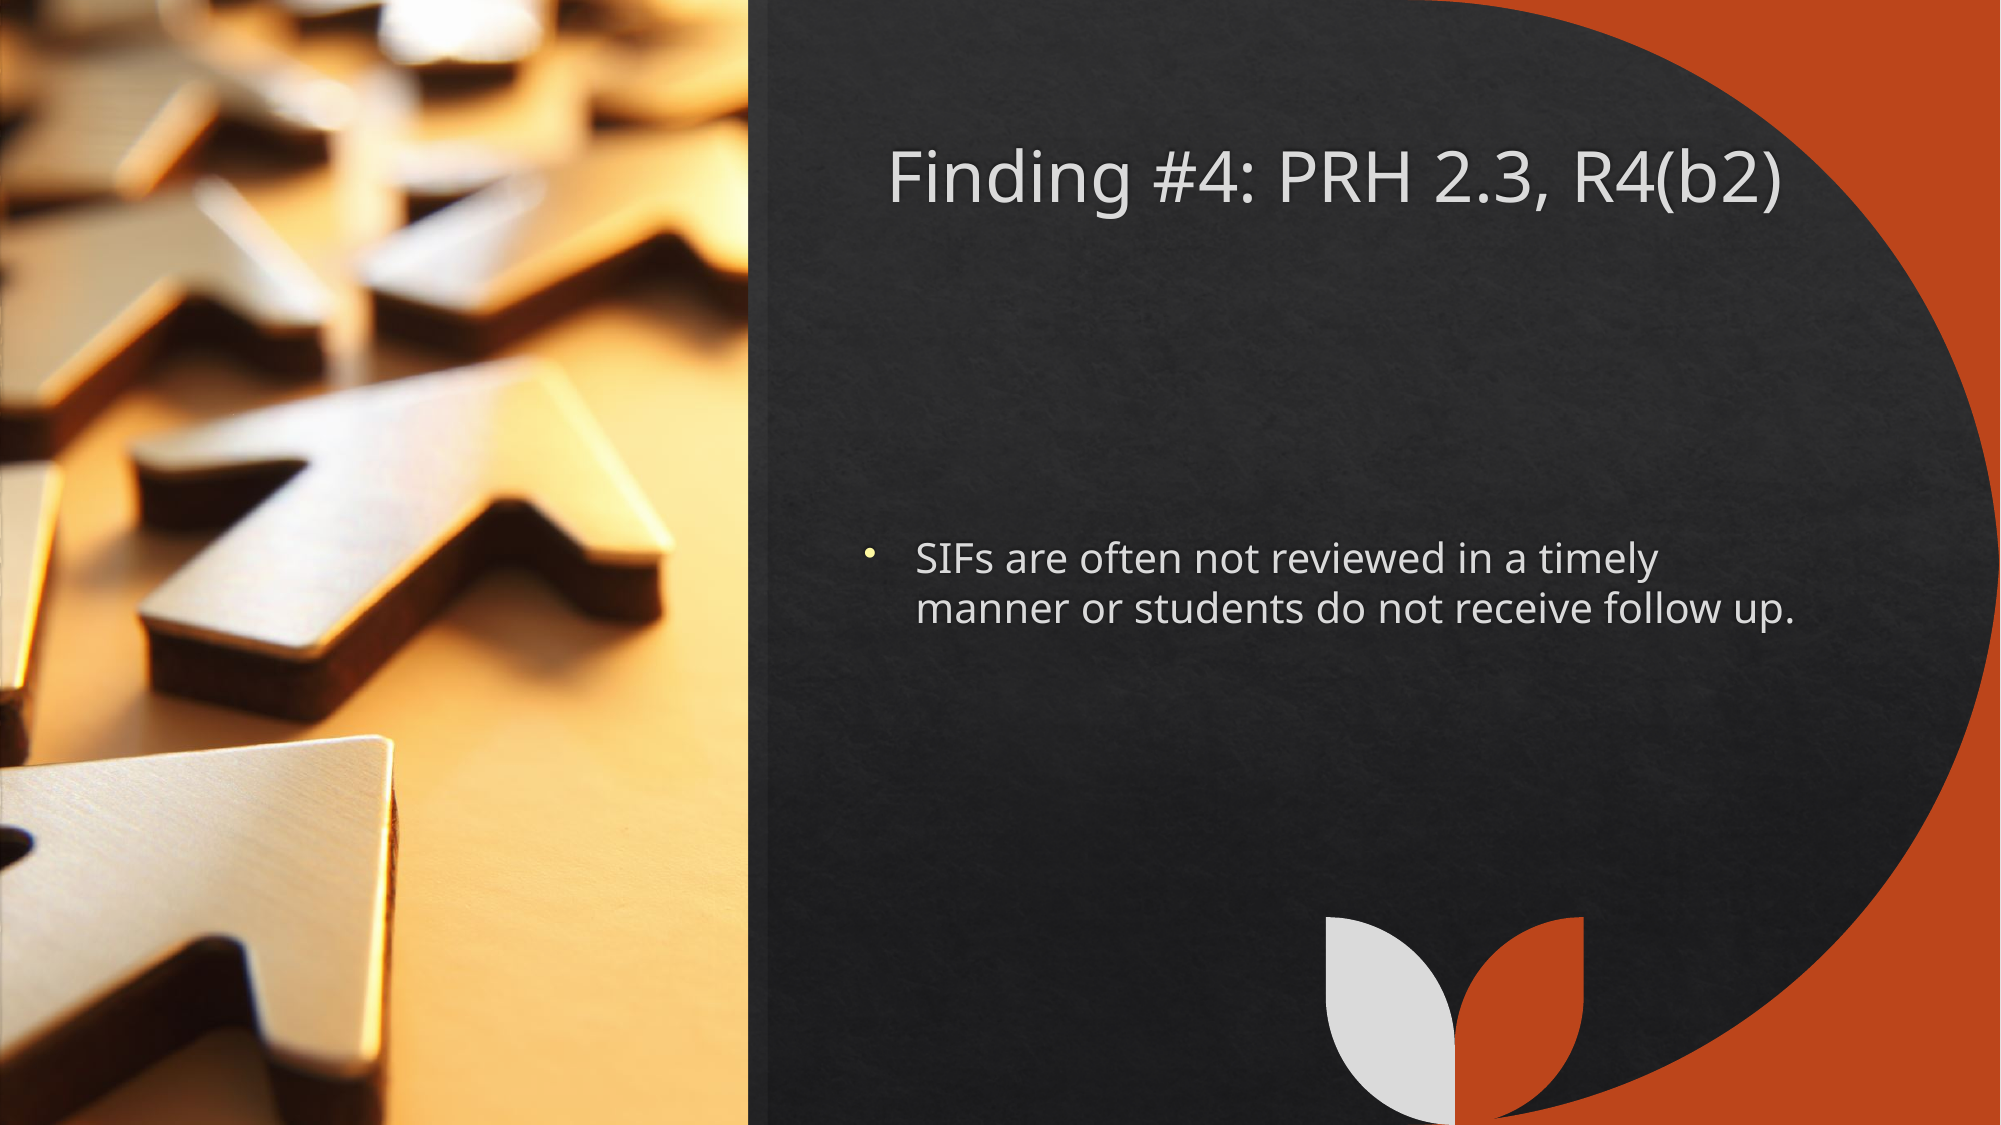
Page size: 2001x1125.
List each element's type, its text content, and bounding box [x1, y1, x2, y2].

picture [0, 0, 768, 1125]
list SIFs are often not reviewed in a timely manner or students do not receive follow up. [844, 299, 1825, 935]
title Finding #4: PRH 2.3, R4(b2) [844, 99, 1825, 260]
